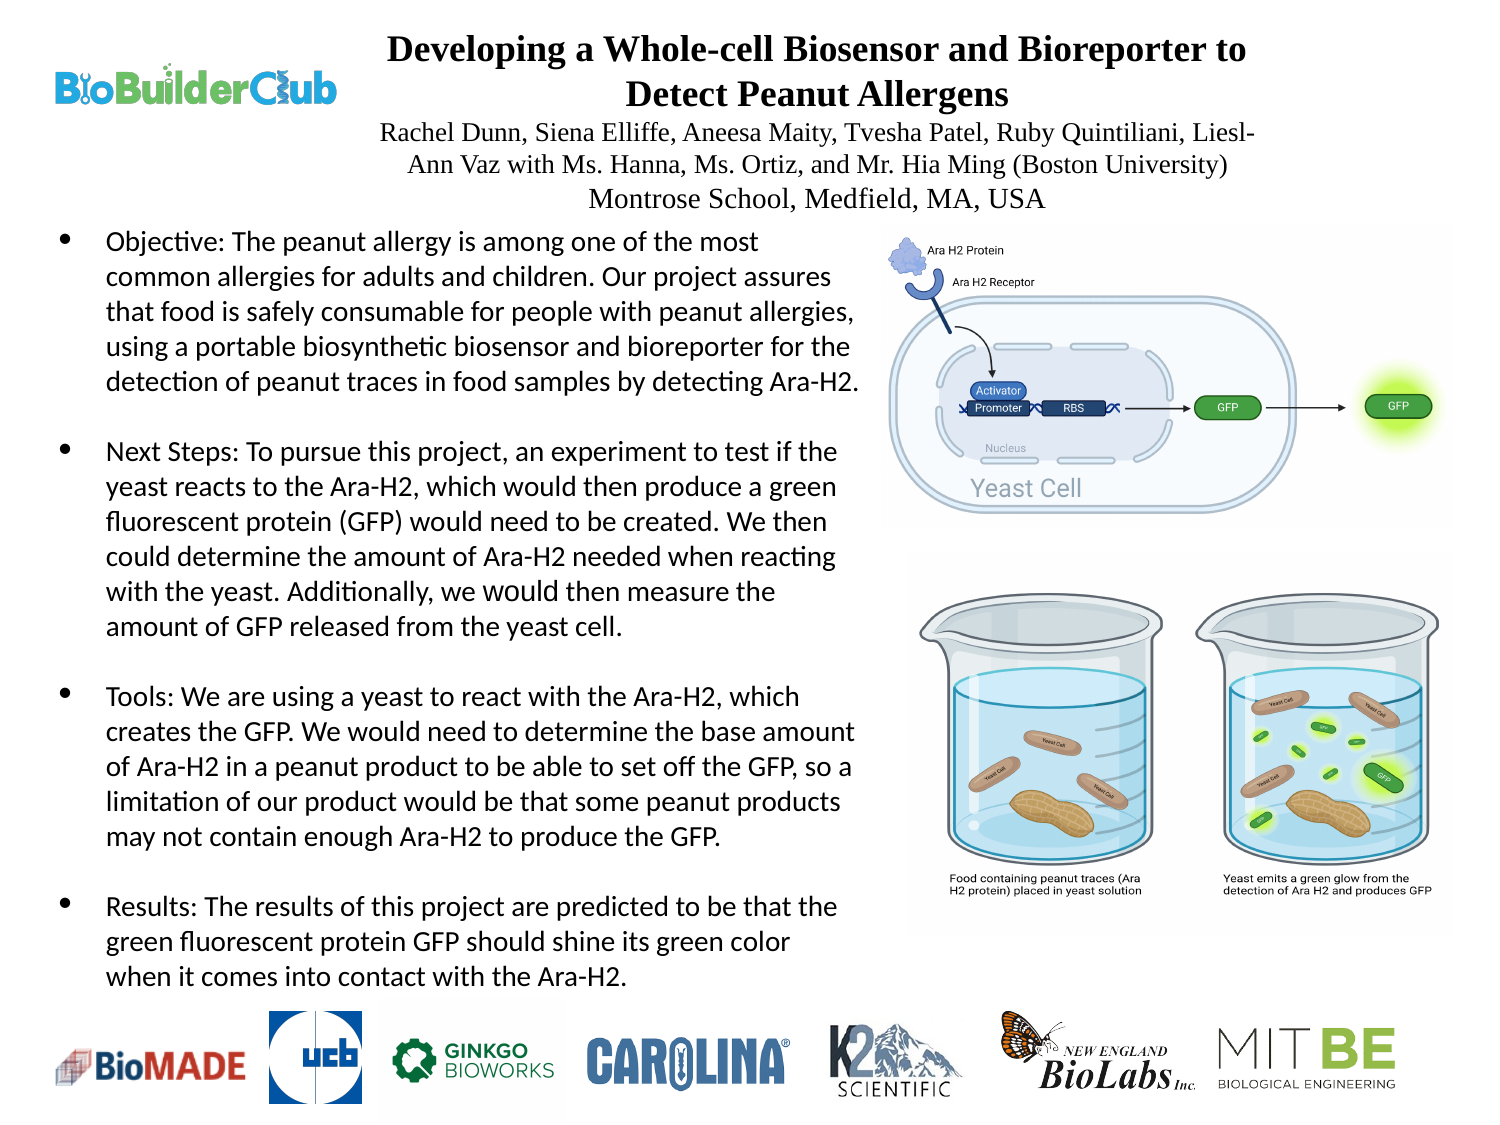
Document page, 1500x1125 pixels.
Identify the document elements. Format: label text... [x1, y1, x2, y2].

picture [1000, 1011, 1411, 1108]
picture [826, 1018, 965, 1103]
text_box Objective: The peanut allergy is among one of the most common allergies for adults and children. Our project assures that food is safely consumable for people with peanut allergies, using a portable biosynthetic biosensor and bioreporter for the detection of peanut traces in food samples by detecting Ara-H2. Next Steps: To pursue this project, an experiment to test if the yeast reacts to the Ara-H2, which would then produce a green fluorescent protein (GFP) would need to be created. We then could determine the amount of Ara-H2 needed when reacting with the yeast. Additionally, we would then measure the amount of GFP released from the yeast cell. Tools: We are using a yeast to react with the Ara-H2, which creates the GFP. We would need to determine the base amount of Ara-H2 in a peanut product to be able to set off the GFP, so a limitation of our product would be that some peanut products may not contain enough Ara-H2 to produce the GFP. Results: The results of this project are predicted to be that the green fluorescent protein GFP should shine its green color when it comes into contact with the Ara-H2. [34, 215, 876, 1000]
picture [905, 552, 1453, 941]
text_box Developing a Whole-cell Biosensor and Bioreporter to Detect Peanut Allergens Rachel Dunn, Siena Elliffe, Aneesa Maity, Tvesha Patel, Ruby Quintiliani, Liesl-Ann Vaz with Ms. Hanna, Ms. Ortiz, and Mr. Hia Ming (Boston University) Montrose School, Medfield, MA, USA [346, 9, 1289, 230]
picture [880, 225, 1453, 528]
picture [378, 998, 566, 1123]
picture [573, 1037, 800, 1110]
picture [34, 27, 358, 140]
picture [269, 1011, 363, 1105]
picture [38, 1016, 254, 1100]
